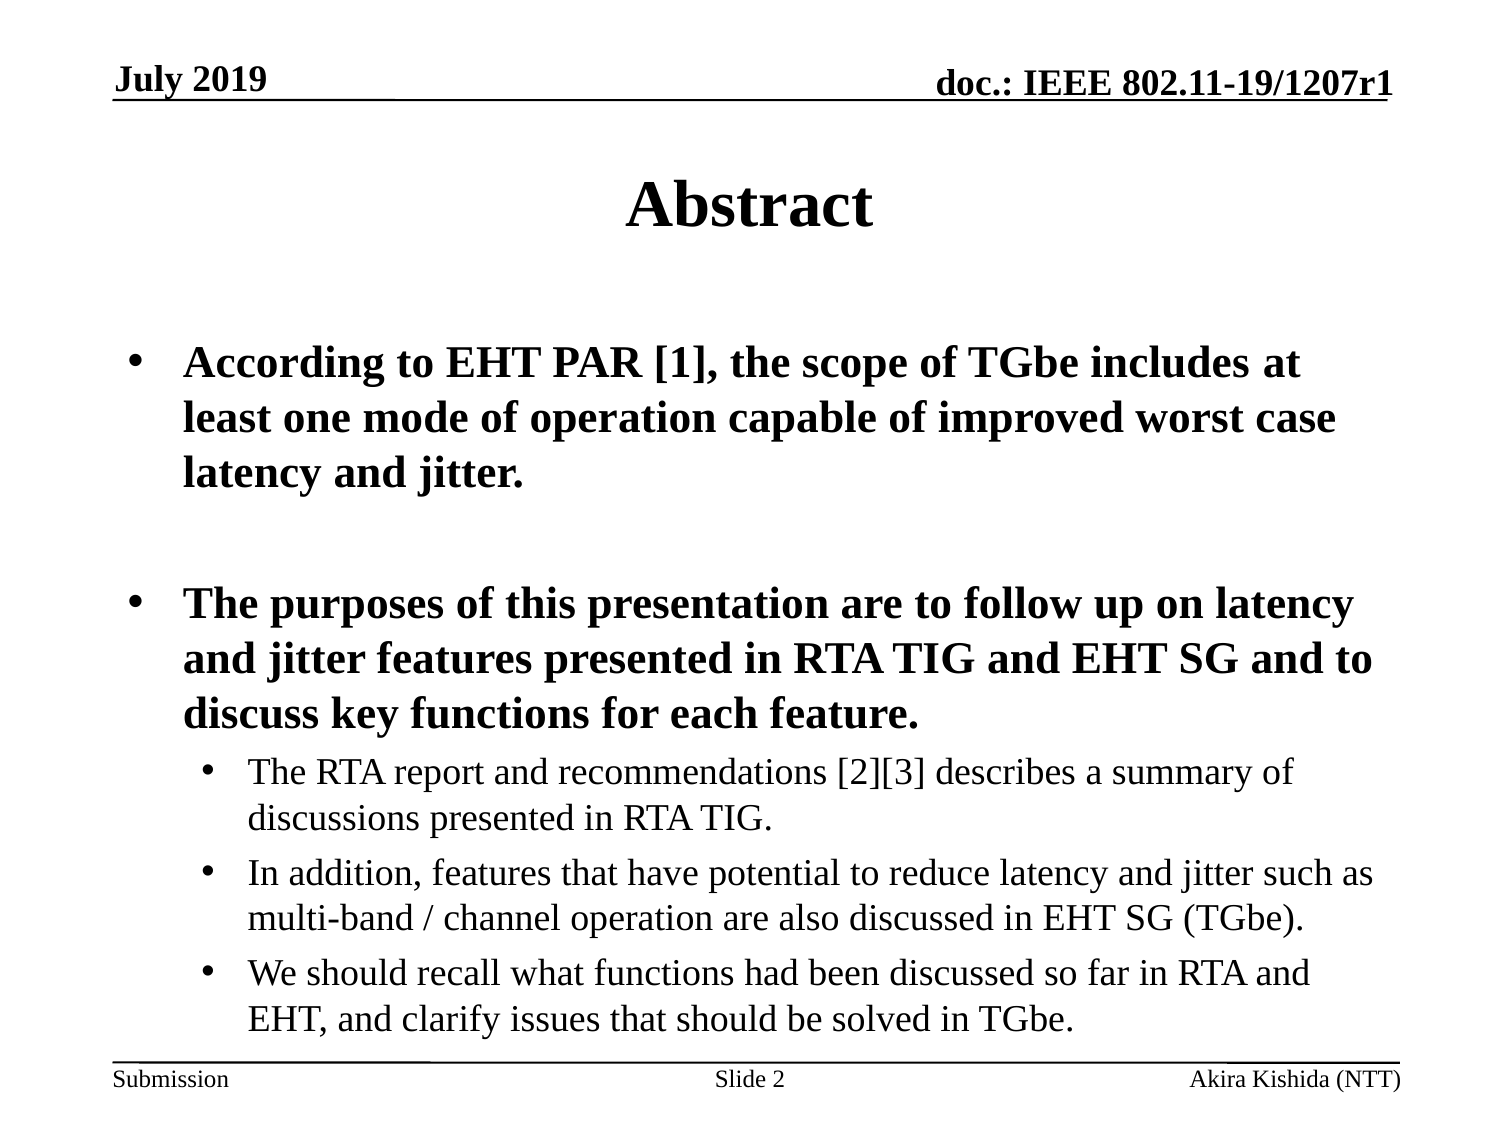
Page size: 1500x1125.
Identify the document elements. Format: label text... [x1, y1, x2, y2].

list According to EHT PAR [1], the scope of TGbe includes at least one mode of operation capable of improved worst case latency and jitter. The purposes of this presentation are to follow up on latency and jitter features presented in RTA TIG and EHT SG and to discuss key functions for each feature. The RTA report and recommendations [2][3] describes a summary of discussions presented in RTA TIG. In addition, features that have potential to reduce latency and jitter such as multi-band / channel operation are also discussed in EHT SG (TGbe). We should recall what functions had been discussed so far in RTA and EHT, and clarify issues that should be solved in TGbe. [112, 324, 1412, 1048]
title Abstract [112, 112, 1388, 288]
slide_number Slide 2 [684, 1061, 816, 1123]
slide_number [114, 54, 423, 100]
footer Akira Kishida (NTT) [878, 1061, 1402, 1093]
